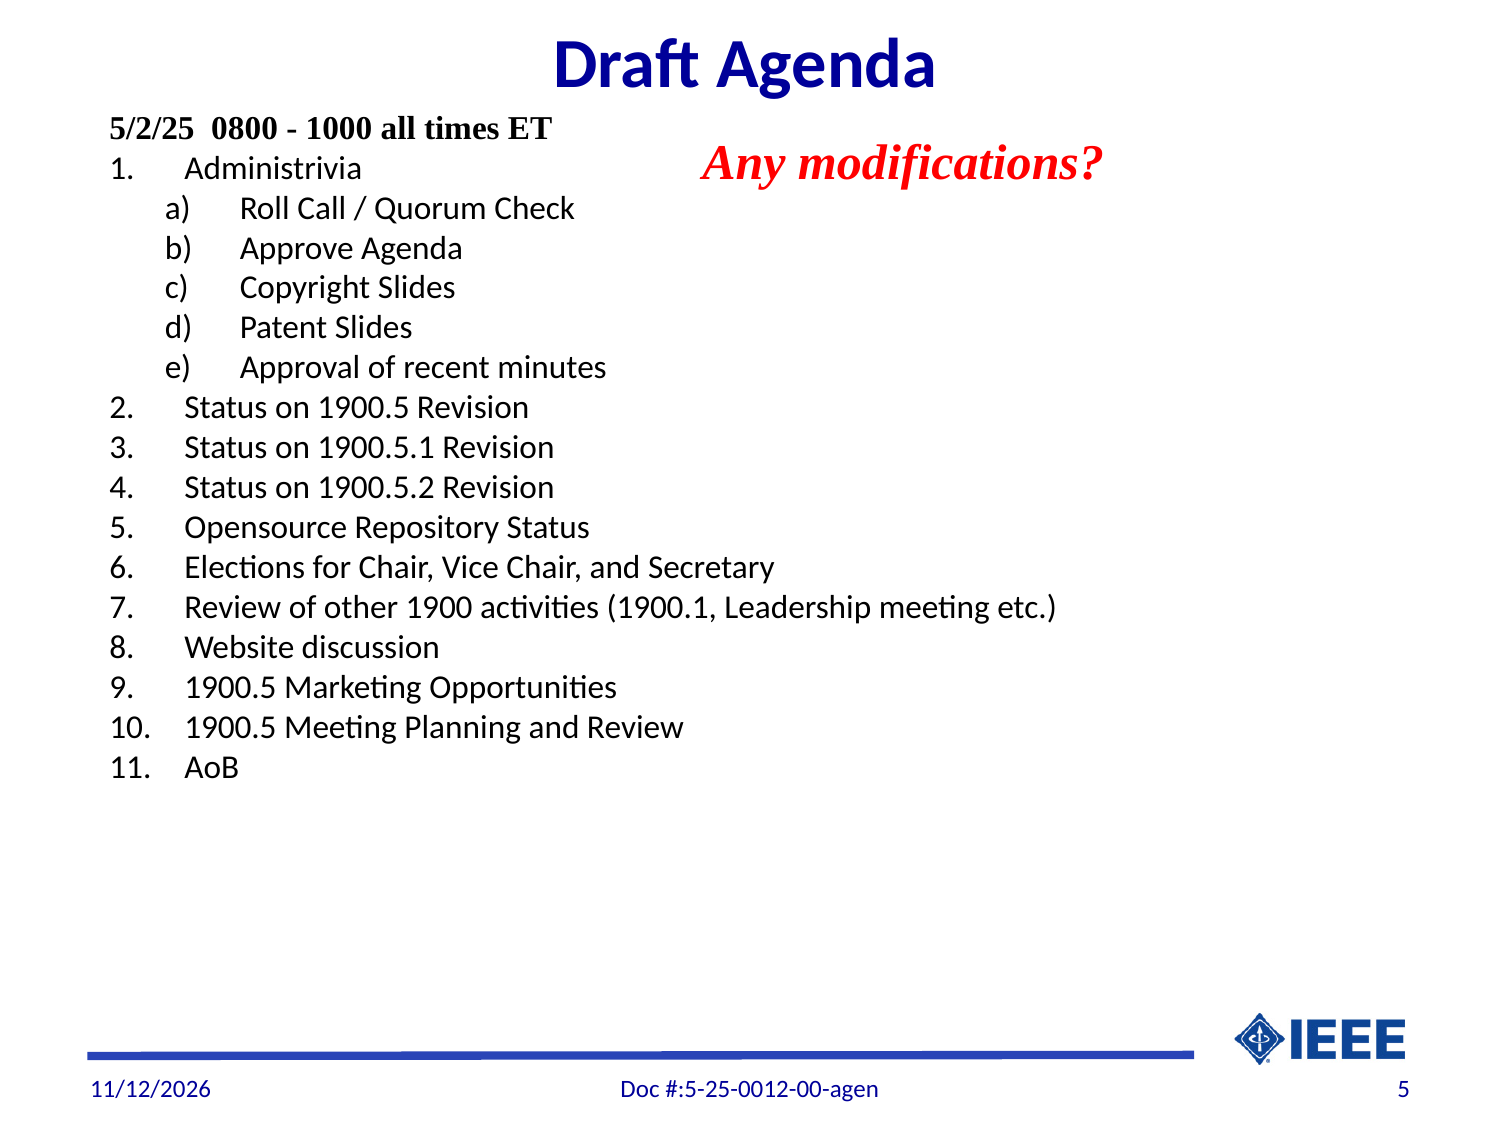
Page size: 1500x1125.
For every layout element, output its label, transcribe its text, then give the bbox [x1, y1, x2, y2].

picture [1231, 1011, 1406, 1057]
footer Doc #:5-25-0012-00-agen [512, 1057, 988, 1118]
slide_number 5 [1074, 1057, 1425, 1118]
title Draft Agenda [99, 8, 1375, 98]
text_box Any modifications? [687, 121, 1425, 197]
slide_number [75, 1057, 425, 1118]
text_box 5/2/25 0800 - 1000 all times ET Administrivia Roll Call / Quorum Check Approve Agenda Copyright Slides Patent Slides Approval of recent minutes Status on 1900.5 Revision Status on 1900.5.1 Revision Status on 1900.5.2 Revision Opensource Repository Status Elections for Chair, Vice Chair, and Secretary Review of other 1900 activities (1900.1, Leadership meeting etc.) Website discussion 1900.5 Marketing Opportunities 1900.5 Meeting Planning and Review AoB [75, 98, 1475, 832]
